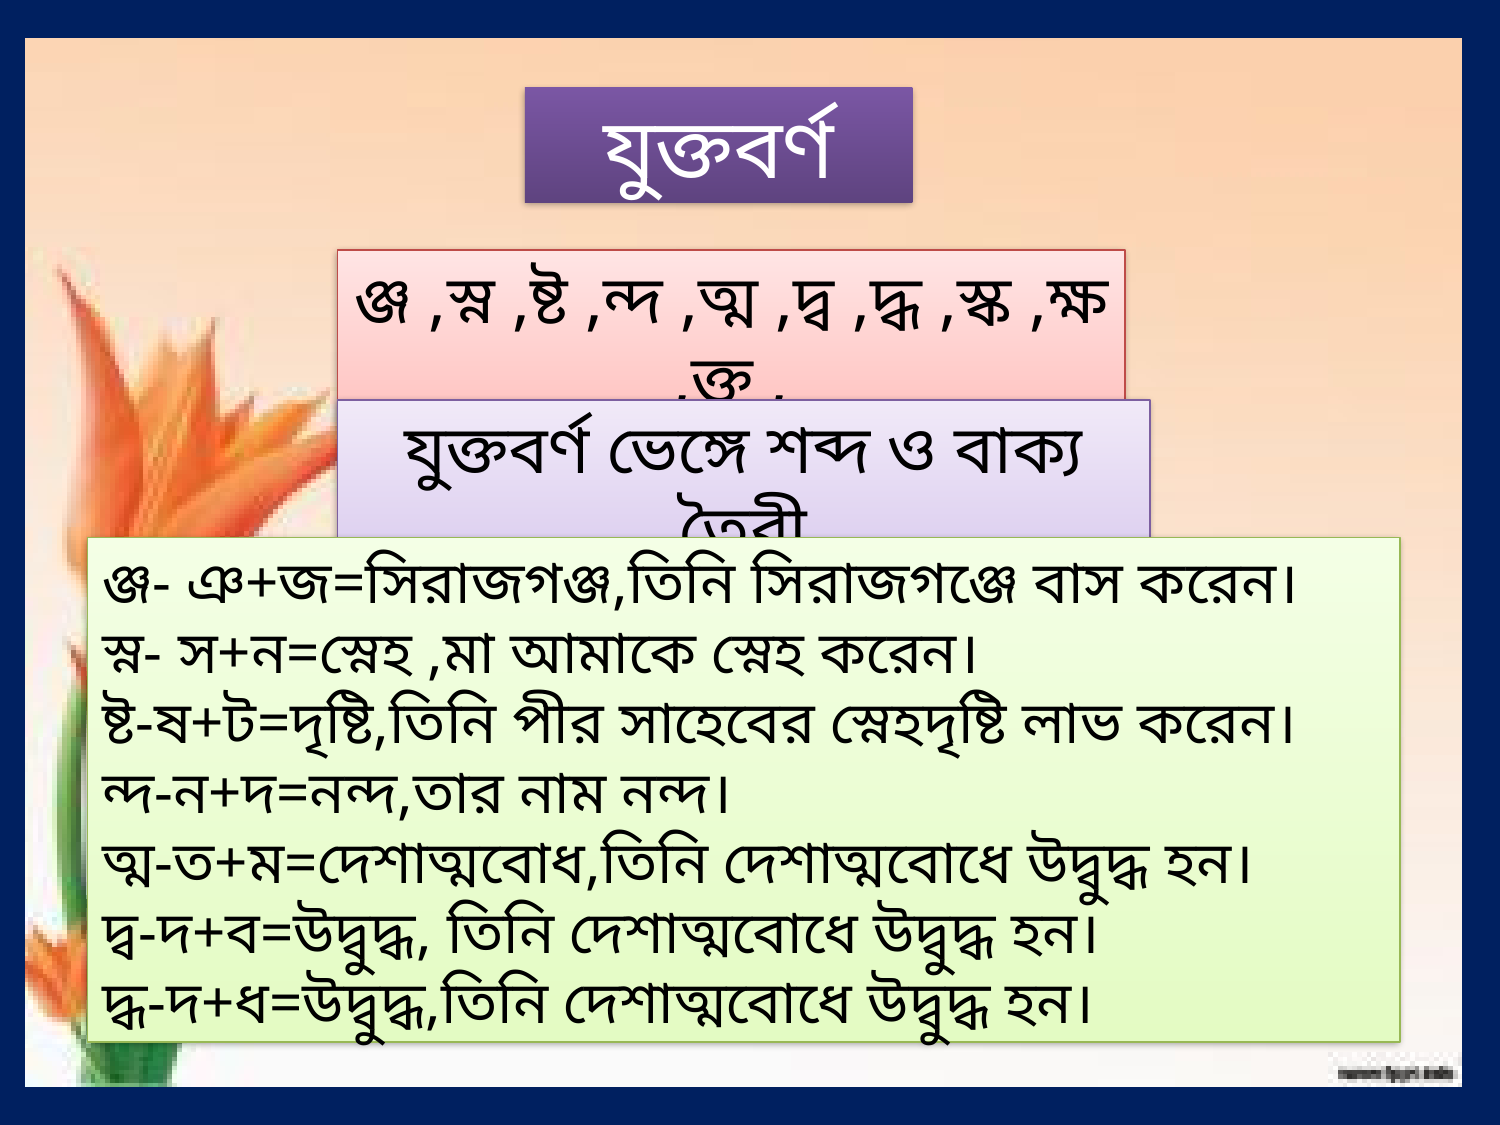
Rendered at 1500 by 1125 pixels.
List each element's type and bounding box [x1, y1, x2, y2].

picture [24, 37, 1463, 1088]
